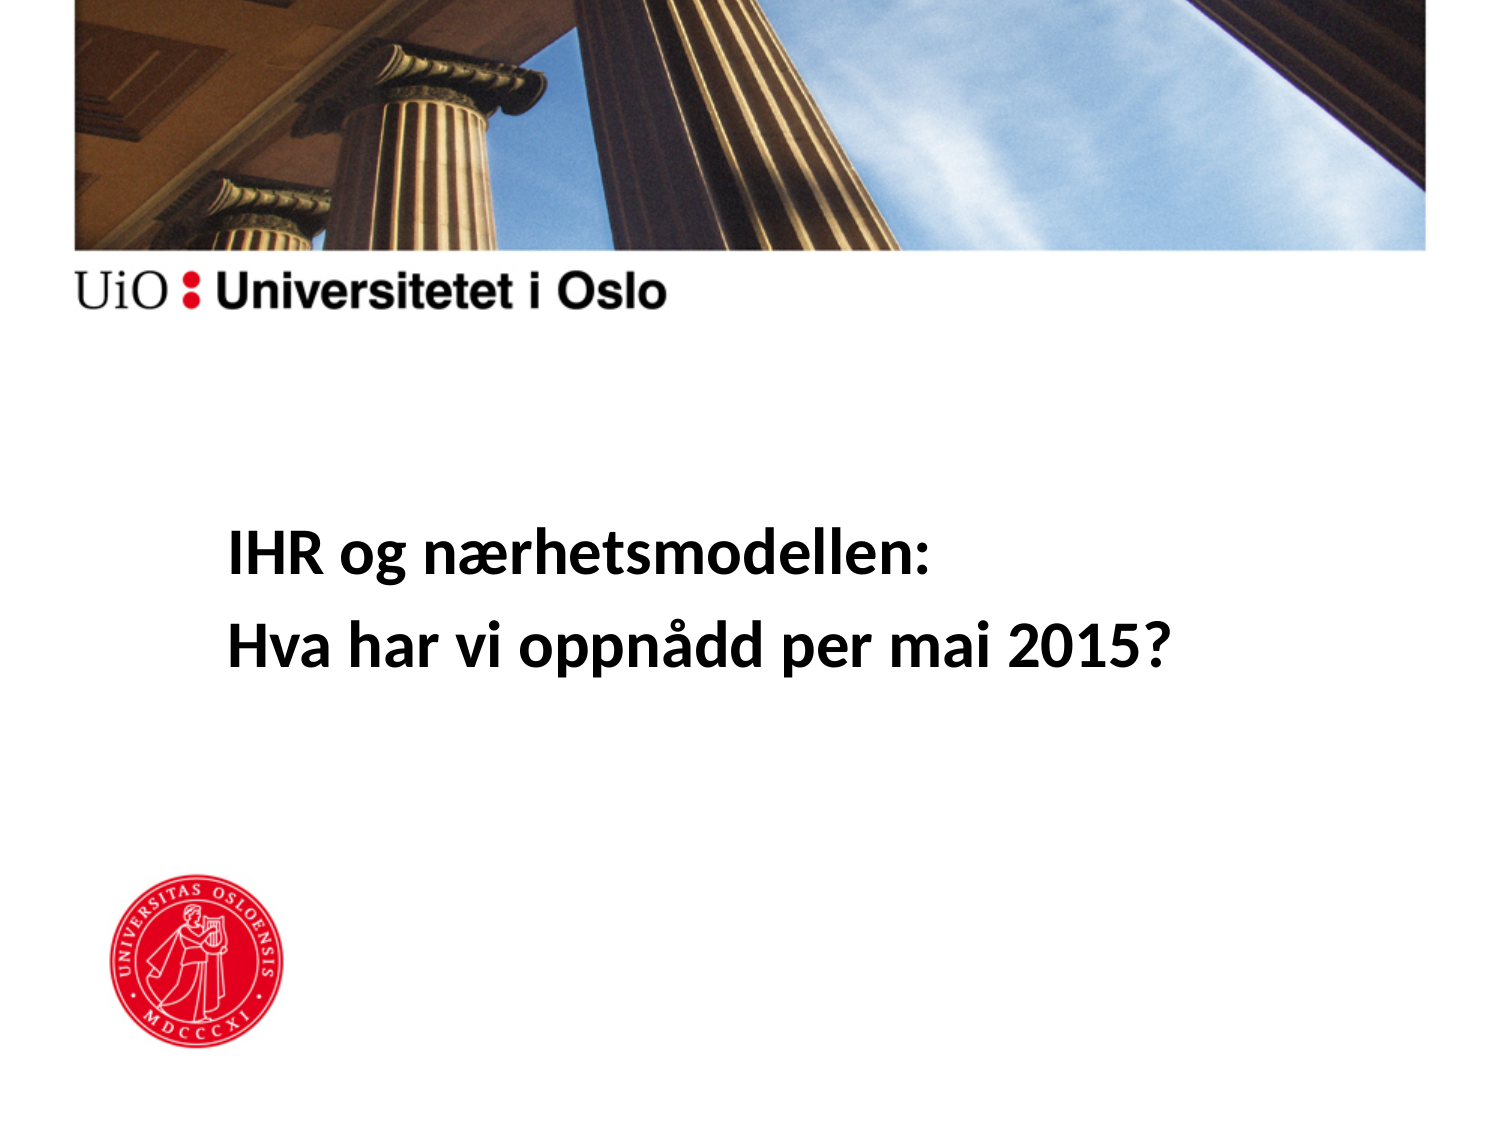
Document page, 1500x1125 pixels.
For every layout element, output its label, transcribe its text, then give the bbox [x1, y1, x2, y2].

subtitle IHR og nærhetsmodellen: Hva har vi oppnådd per mai 2015? [212, 500, 1413, 788]
picture [0, 0, 1500, 1125]
